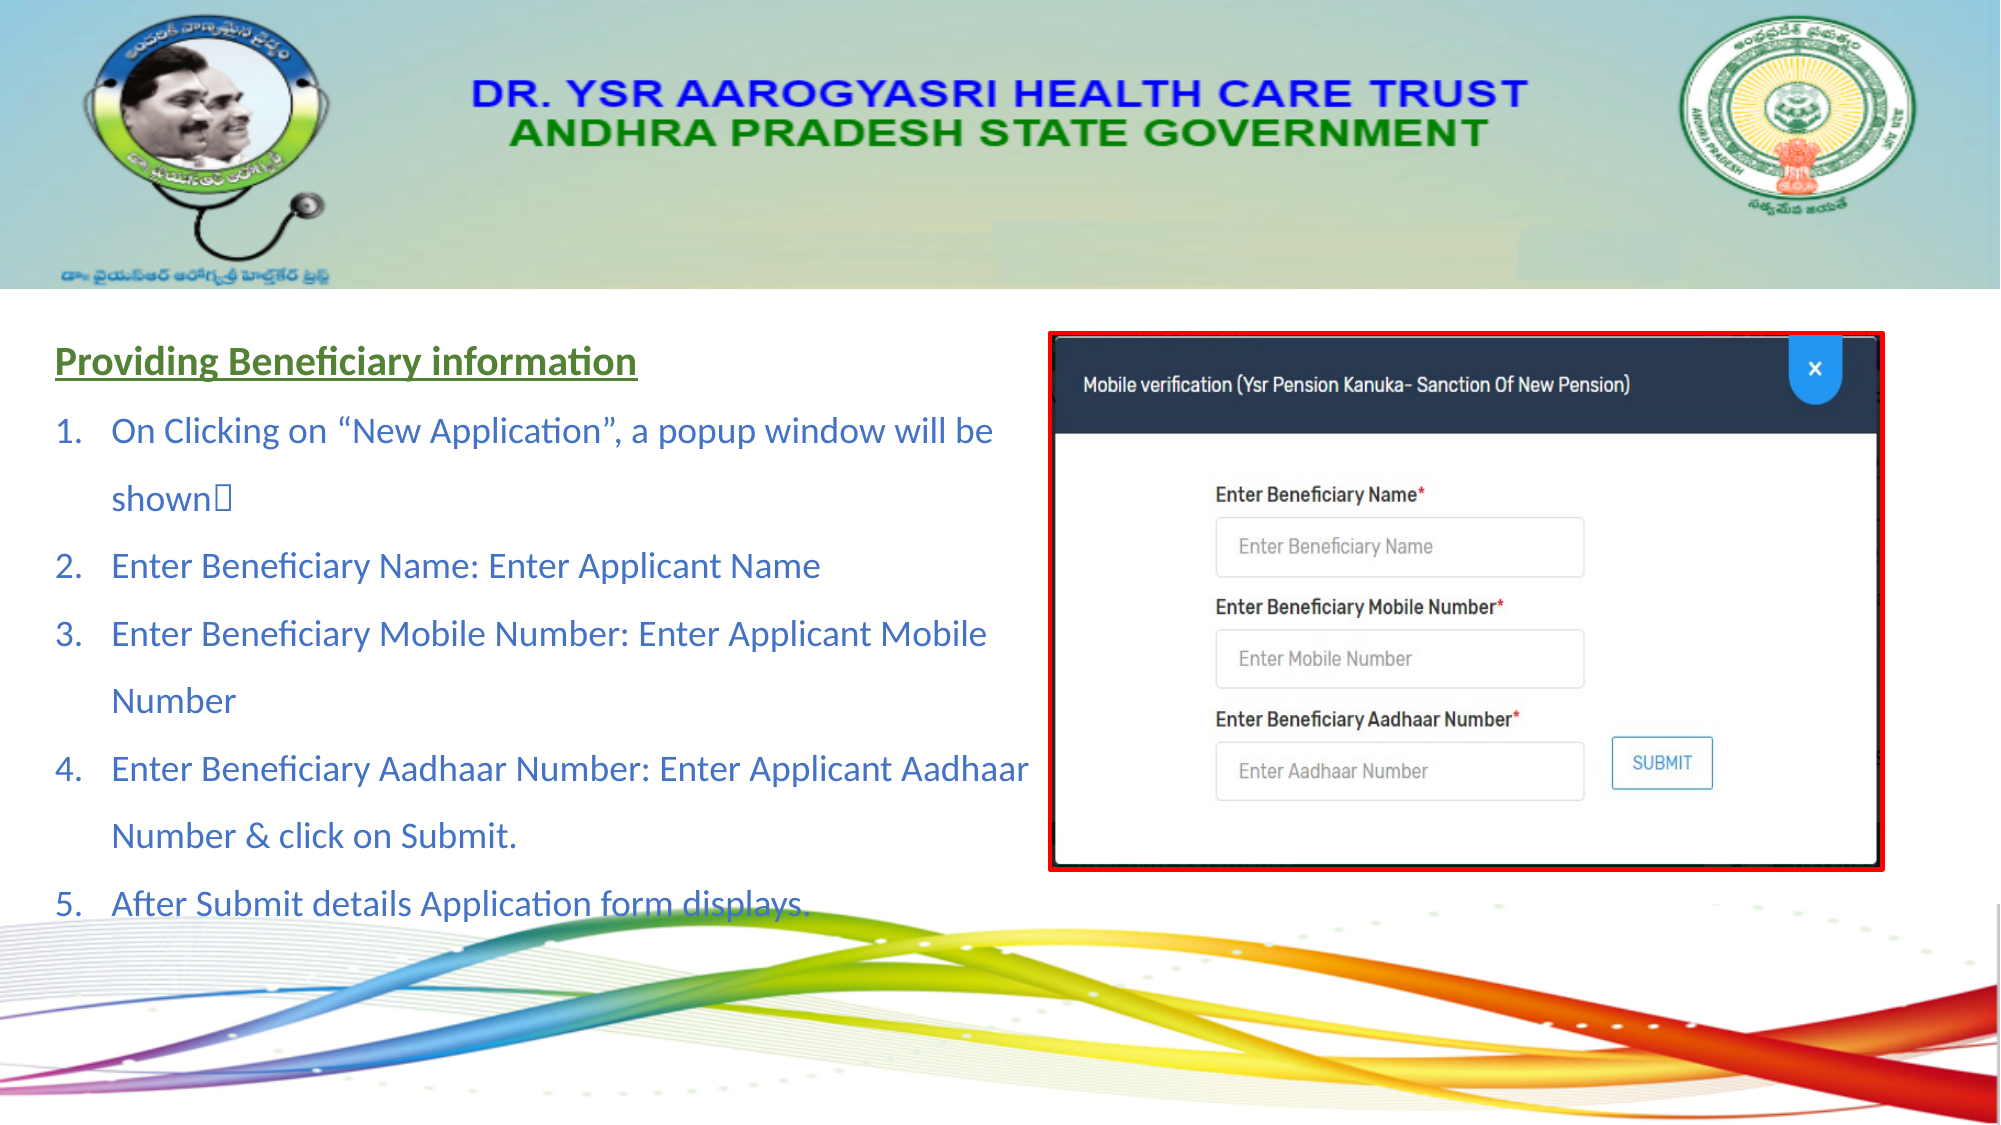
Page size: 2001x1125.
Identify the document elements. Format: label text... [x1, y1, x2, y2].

picture [0, 904, 2000, 1125]
picture [0, 0, 2000, 290]
text_box Providing Beneficiary information On Clicking on “New Application”, a popup window will be shown Enter Beneficiary Name: Enter Applicant Name Enter Beneficiary Mobile Number: Enter Applicant Mobile Number Enter Beneficiary Aadhaar Number: Enter Applicant Aadhaar Number & click on Submit. After Submit details Application form displays. [40, 326, 1052, 904]
picture [1051, 334, 1881, 868]
